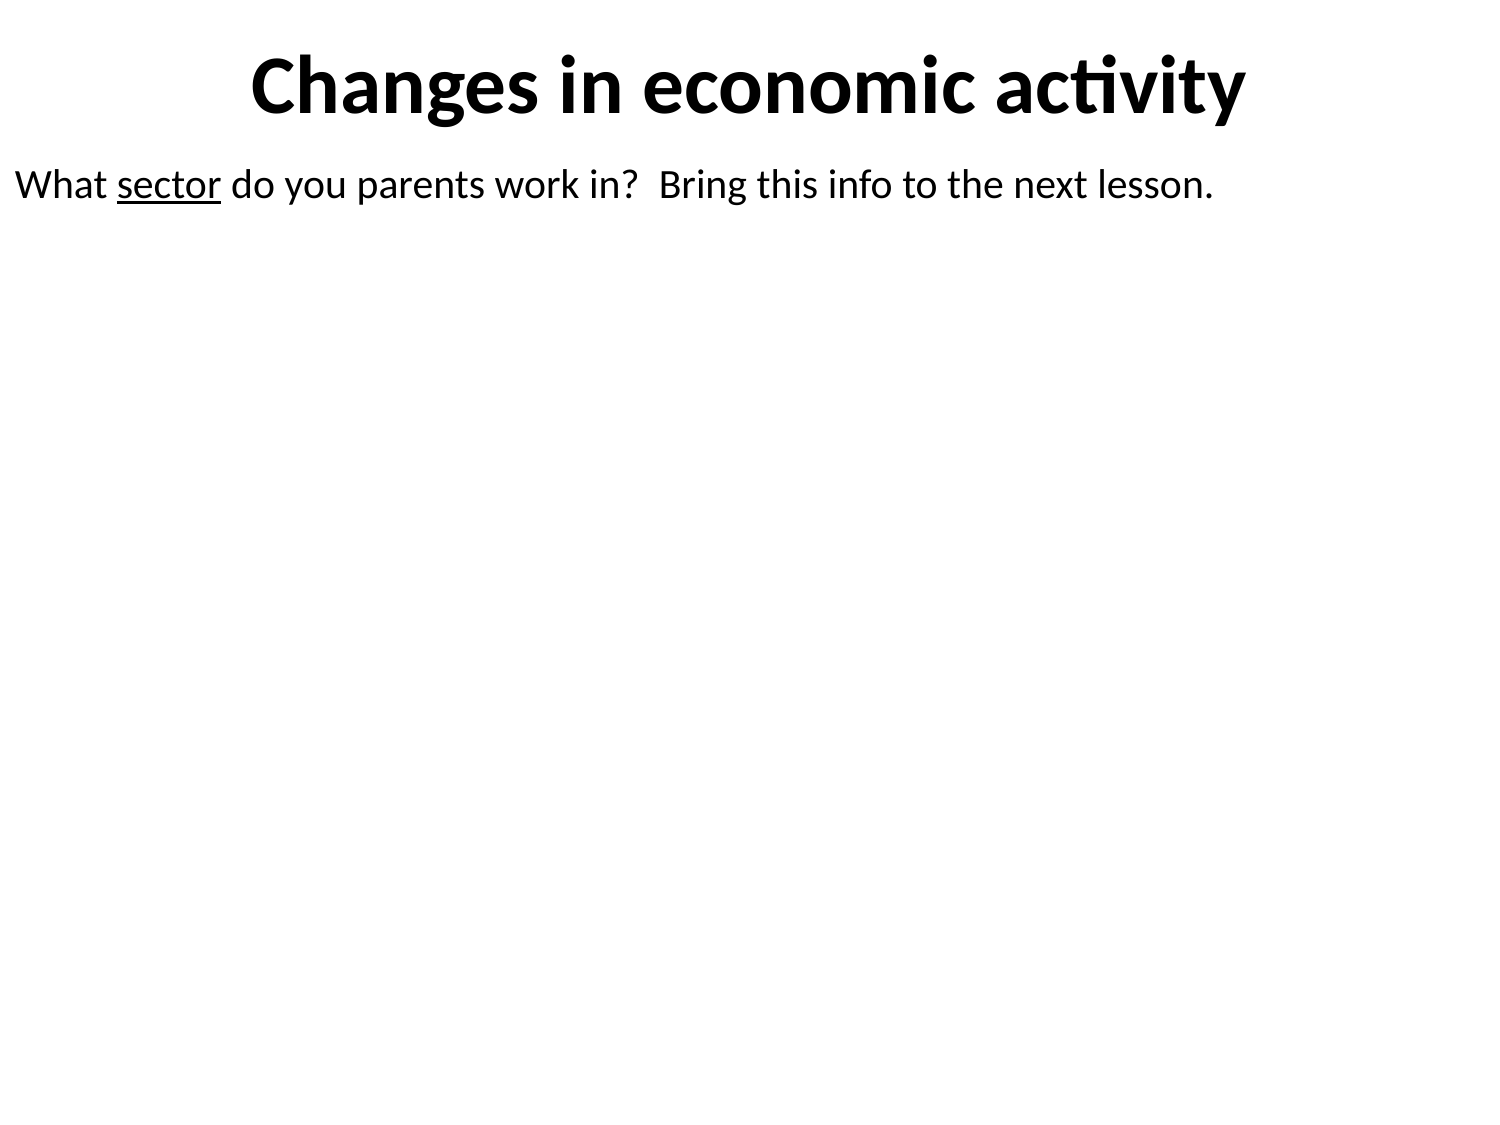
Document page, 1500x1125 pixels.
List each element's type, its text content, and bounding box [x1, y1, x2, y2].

text_box What sector do you parents work in? Bring this info to the next lesson. [0, 149, 1500, 214]
title Changes in economic activity [29, 0, 1471, 149]
